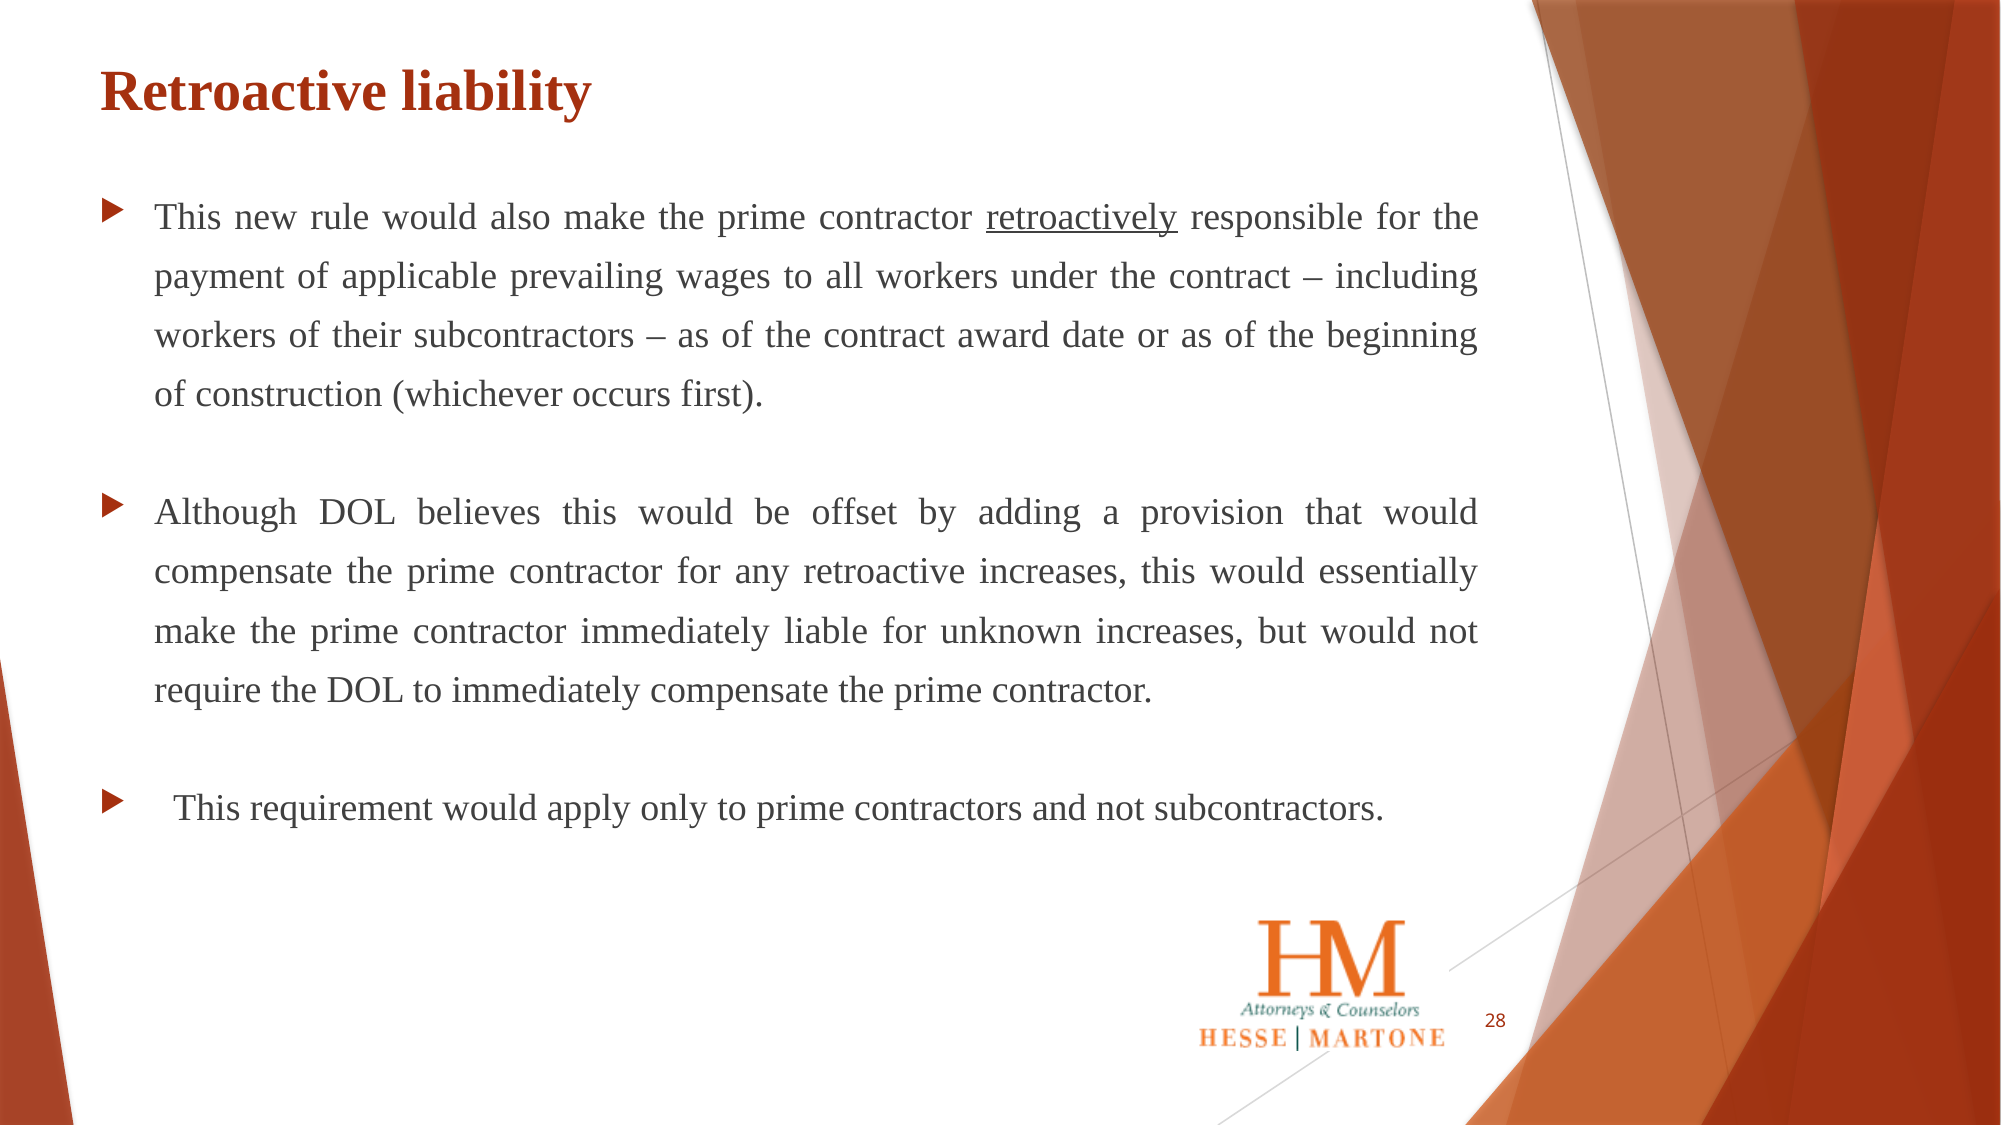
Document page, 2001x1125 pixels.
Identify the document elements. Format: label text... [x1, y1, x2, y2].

list This new rule would also make the prime contractor retroactively responsible for the payment of applicable prevailing wages to all workers under the contract – including workers of their subcontractors – as of the contract award date or as of the beginning of construction (whichever occurs first). Although DOL believes this would be offset by adding a provision that would compensate the prime contractor for any retroactive increases, this would essentially make the prime contractor immediately liable for unknown increases, but would not require the DOL to immediately compensate the prime contractor. This requirement would apply only to prime contractors and not subcontractors. [84, 170, 1495, 841]
picture [1194, 901, 1449, 1052]
title Retroactive liability [84, 44, 1495, 132]
slide_number 28 [1452, 991, 1522, 1051]
